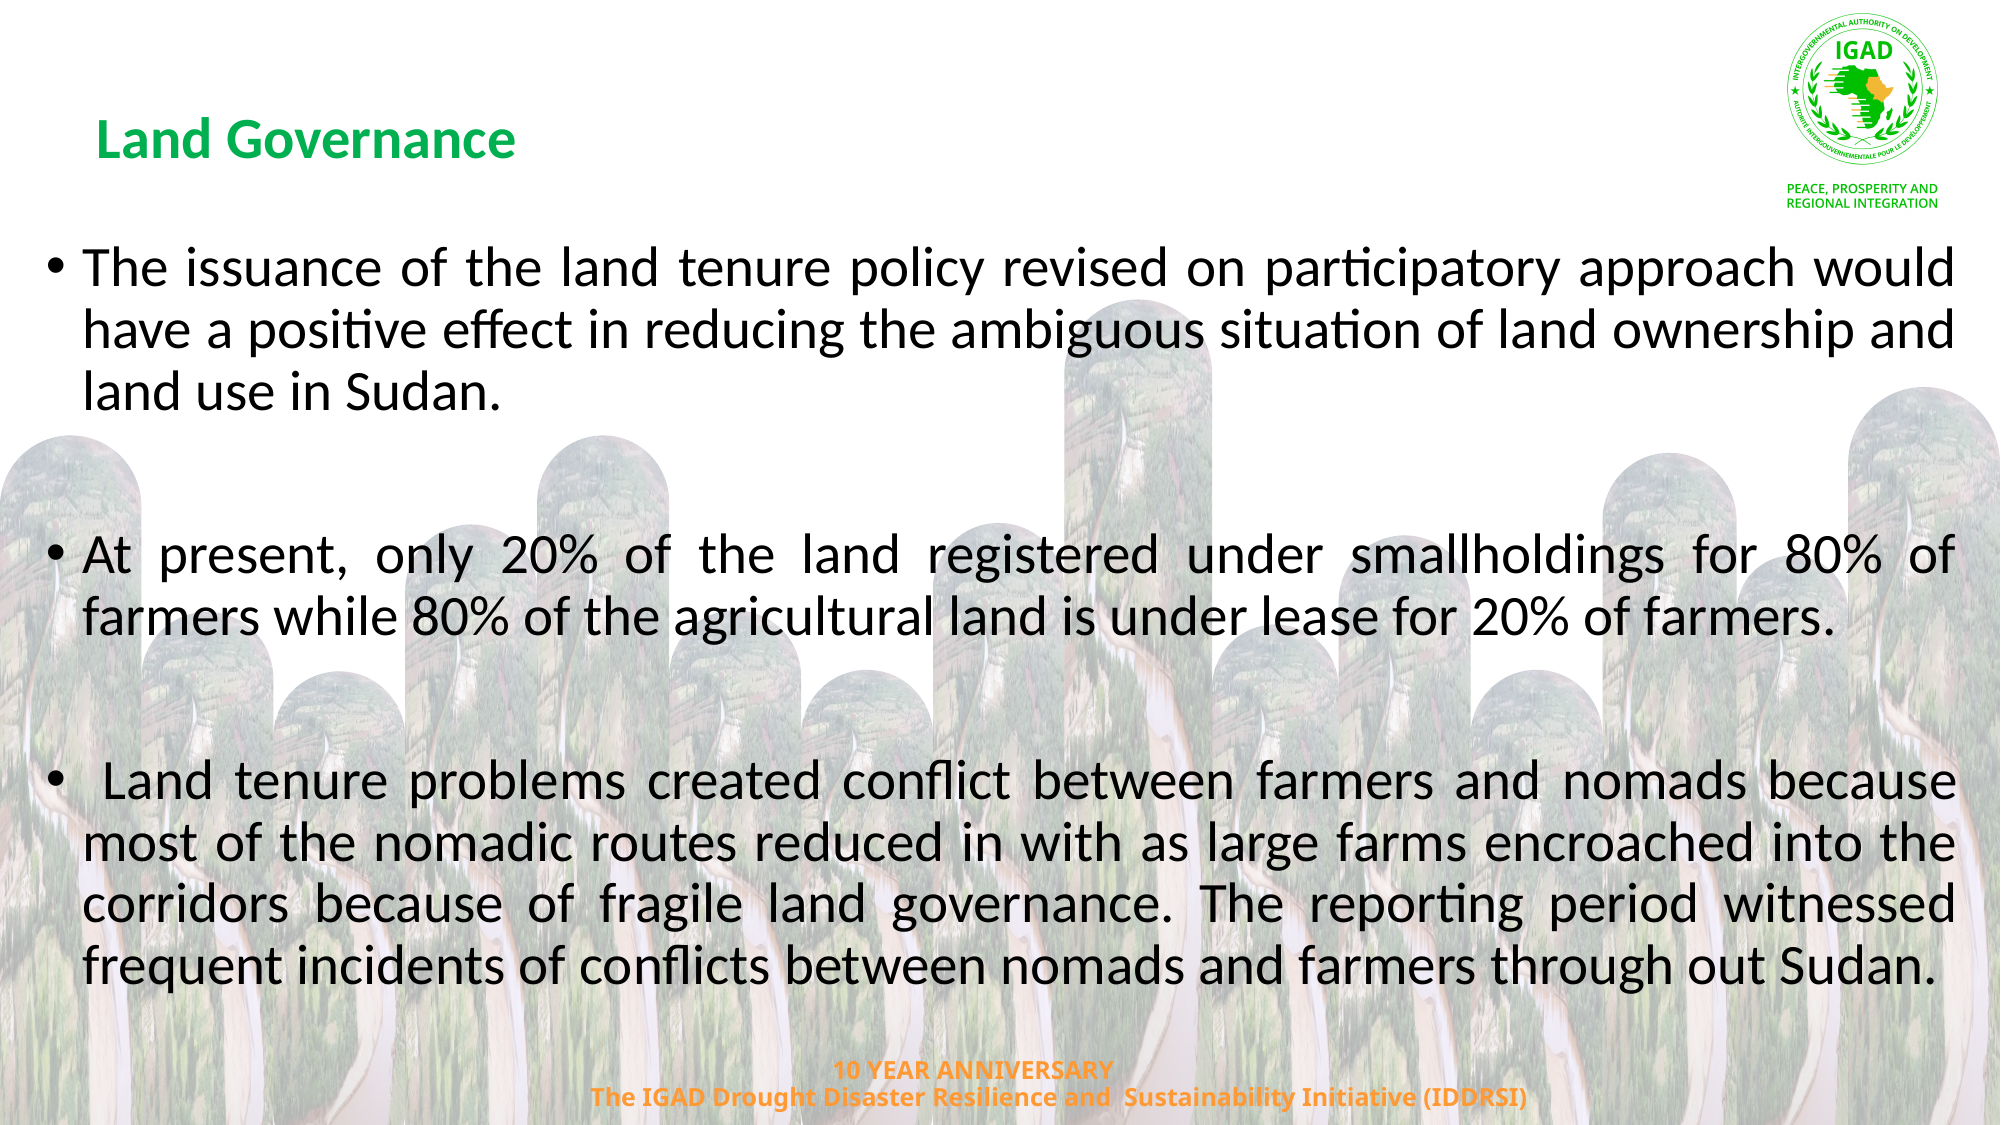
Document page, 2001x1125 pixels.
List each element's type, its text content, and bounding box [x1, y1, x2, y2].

text_box Land Governance [82, 92, 837, 178]
picture [1719, 0, 2001, 222]
list The issuance of the land tenure policy revised on participatory approach would have a positive effect in reducing the ambiguous situation of land ownership and land use in Sudan. At present, only 20% of the land registered under smallholdings for 80% of farmers while 80% of the agricultural land is under lease for 20% of farmers. Land tenure problems created conflict between farmers and nomads because most of the nomadic routes reduced in with as large farms encroached into the corridors because of fragile land governance. The reporting period witnessed frequent incidents of conflicts between nomads and farmers through out Sudan. [30, 230, 1973, 1024]
